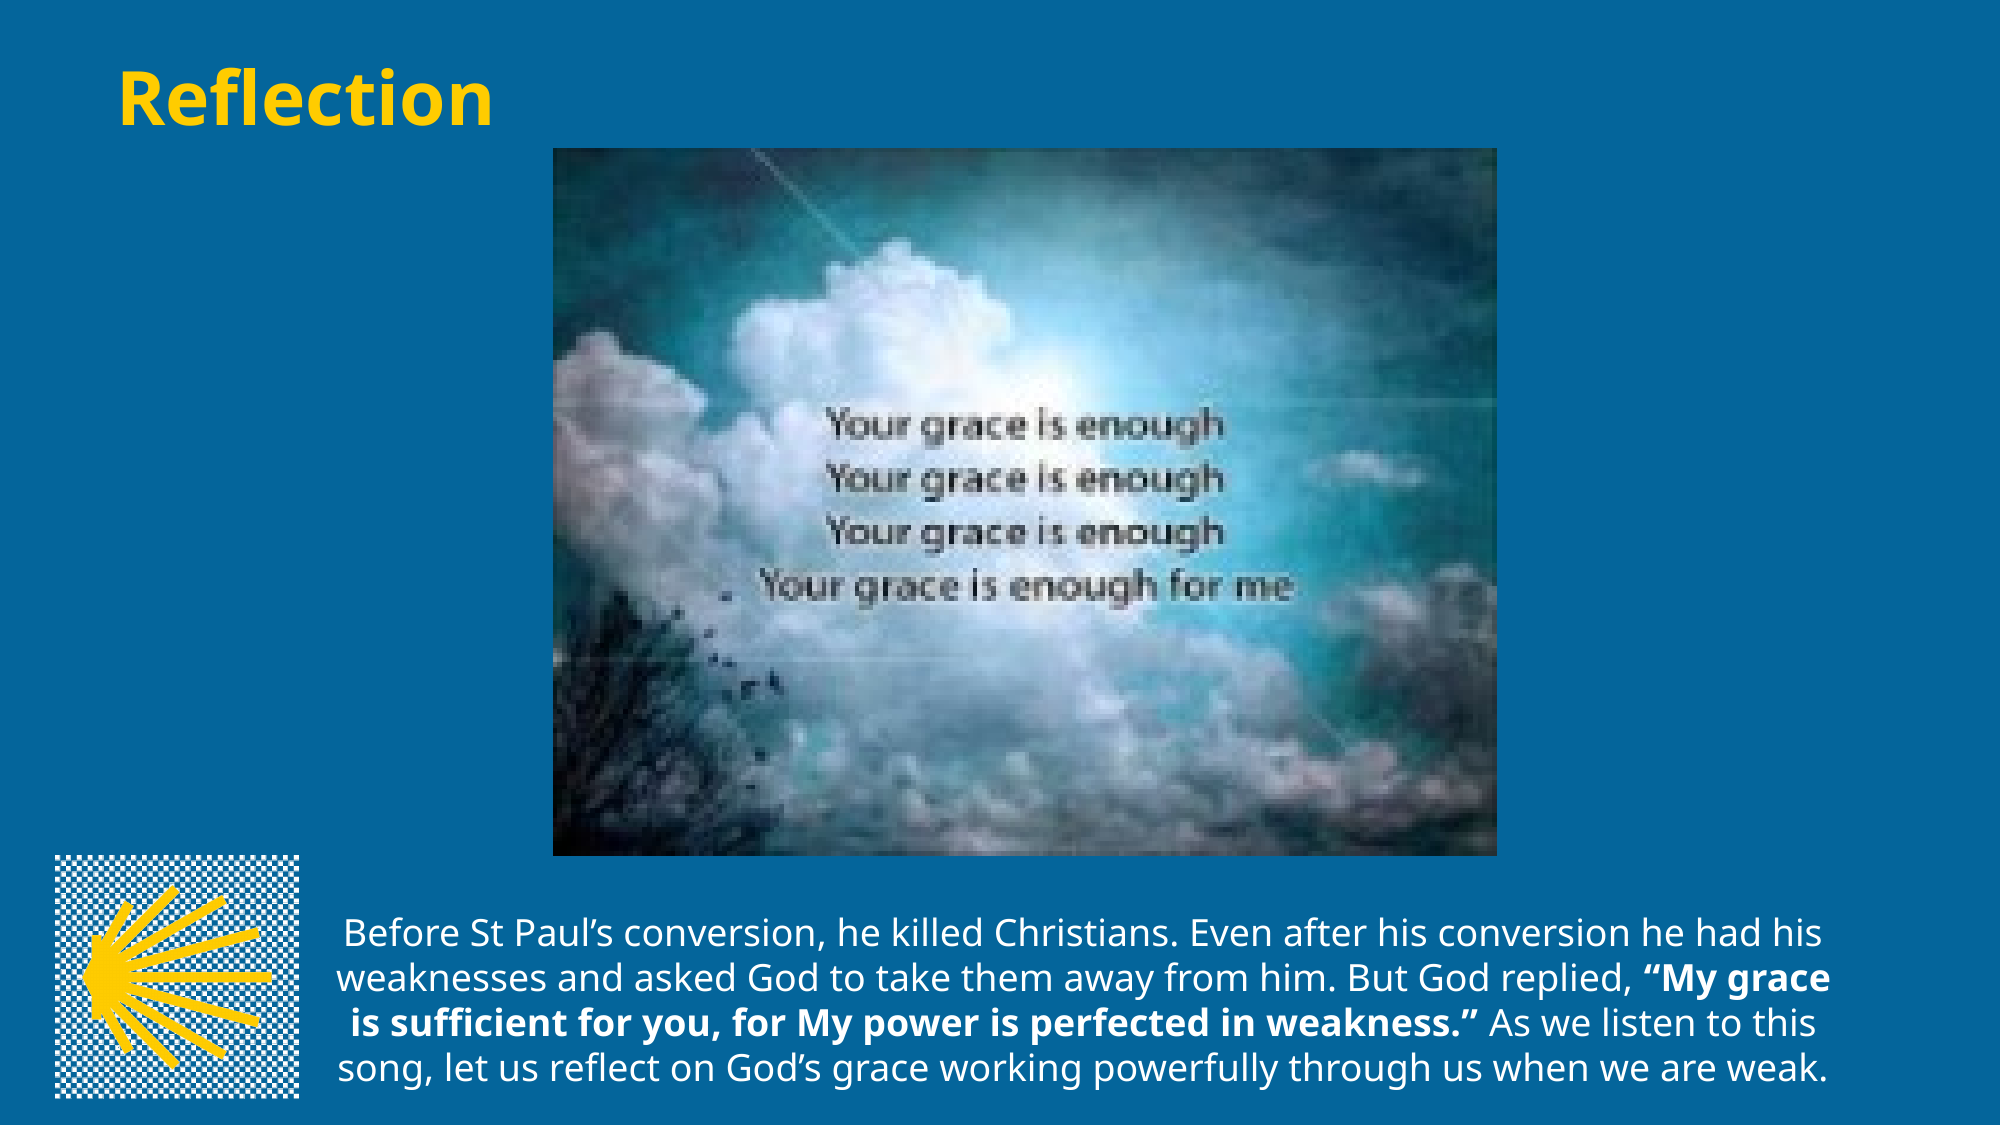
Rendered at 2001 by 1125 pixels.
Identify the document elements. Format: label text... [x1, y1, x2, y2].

text_box Reflection [101, 42, 1353, 148]
picture [55, 855, 299, 1099]
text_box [553, 148, 1497, 857]
text_box Before St Paul’s conversion, he killed Christians. Even after his conversion he had his weaknesses and asked God to take them away from him. But God replied, “My grace is sufficient for you, for My power is perfected in weakness.” As we listen to this song, let us reflect on God’s grace working powerfully through us when we are weak. [318, 901, 1849, 1097]
